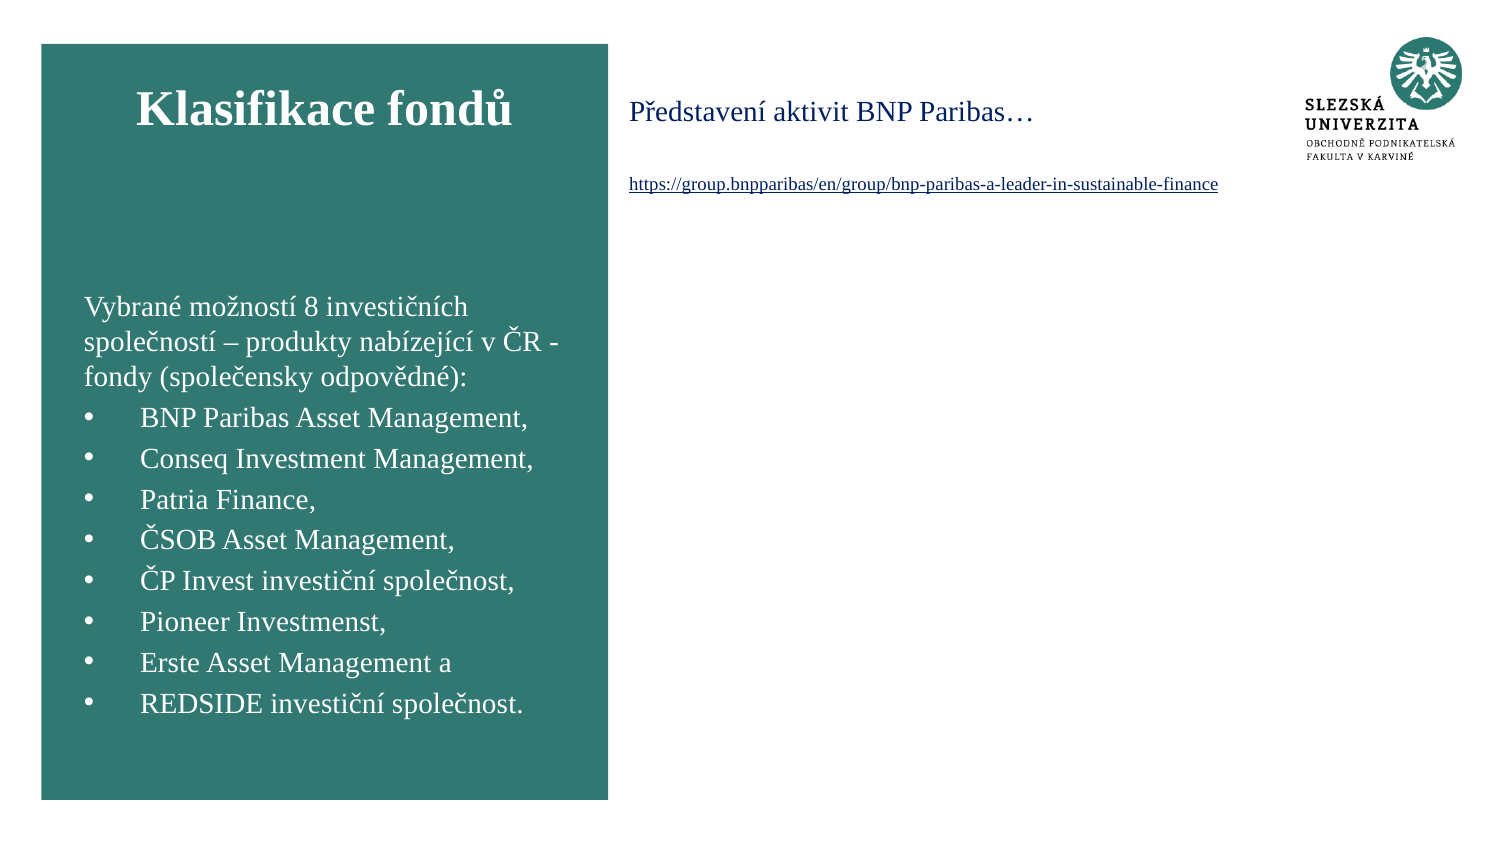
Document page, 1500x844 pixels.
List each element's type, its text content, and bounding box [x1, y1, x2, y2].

text_box Vybrané možností 8 investičních společností – produkty nabízející v ČR - fondy (společensky odpovědné): BNP Paribas Asset Management, Conseq Investment Management, Patria Finance, ČSOB Asset Management, ČP Invest investiční společnost, Pioneer Investmenst, Erste Asset Management a REDSIDE investiční společnost. [68, 280, 586, 800]
text_box Klasifikace fondů [63, 67, 586, 245]
text_box [39, 42, 610, 802]
text_box Představení aktivit BNP Paribas… https://group.bnpparibas/en/group/bnp-paribas-a-leader-in-sustainable-finance [614, 43, 1353, 824]
picture [1304, 36, 1463, 160]
